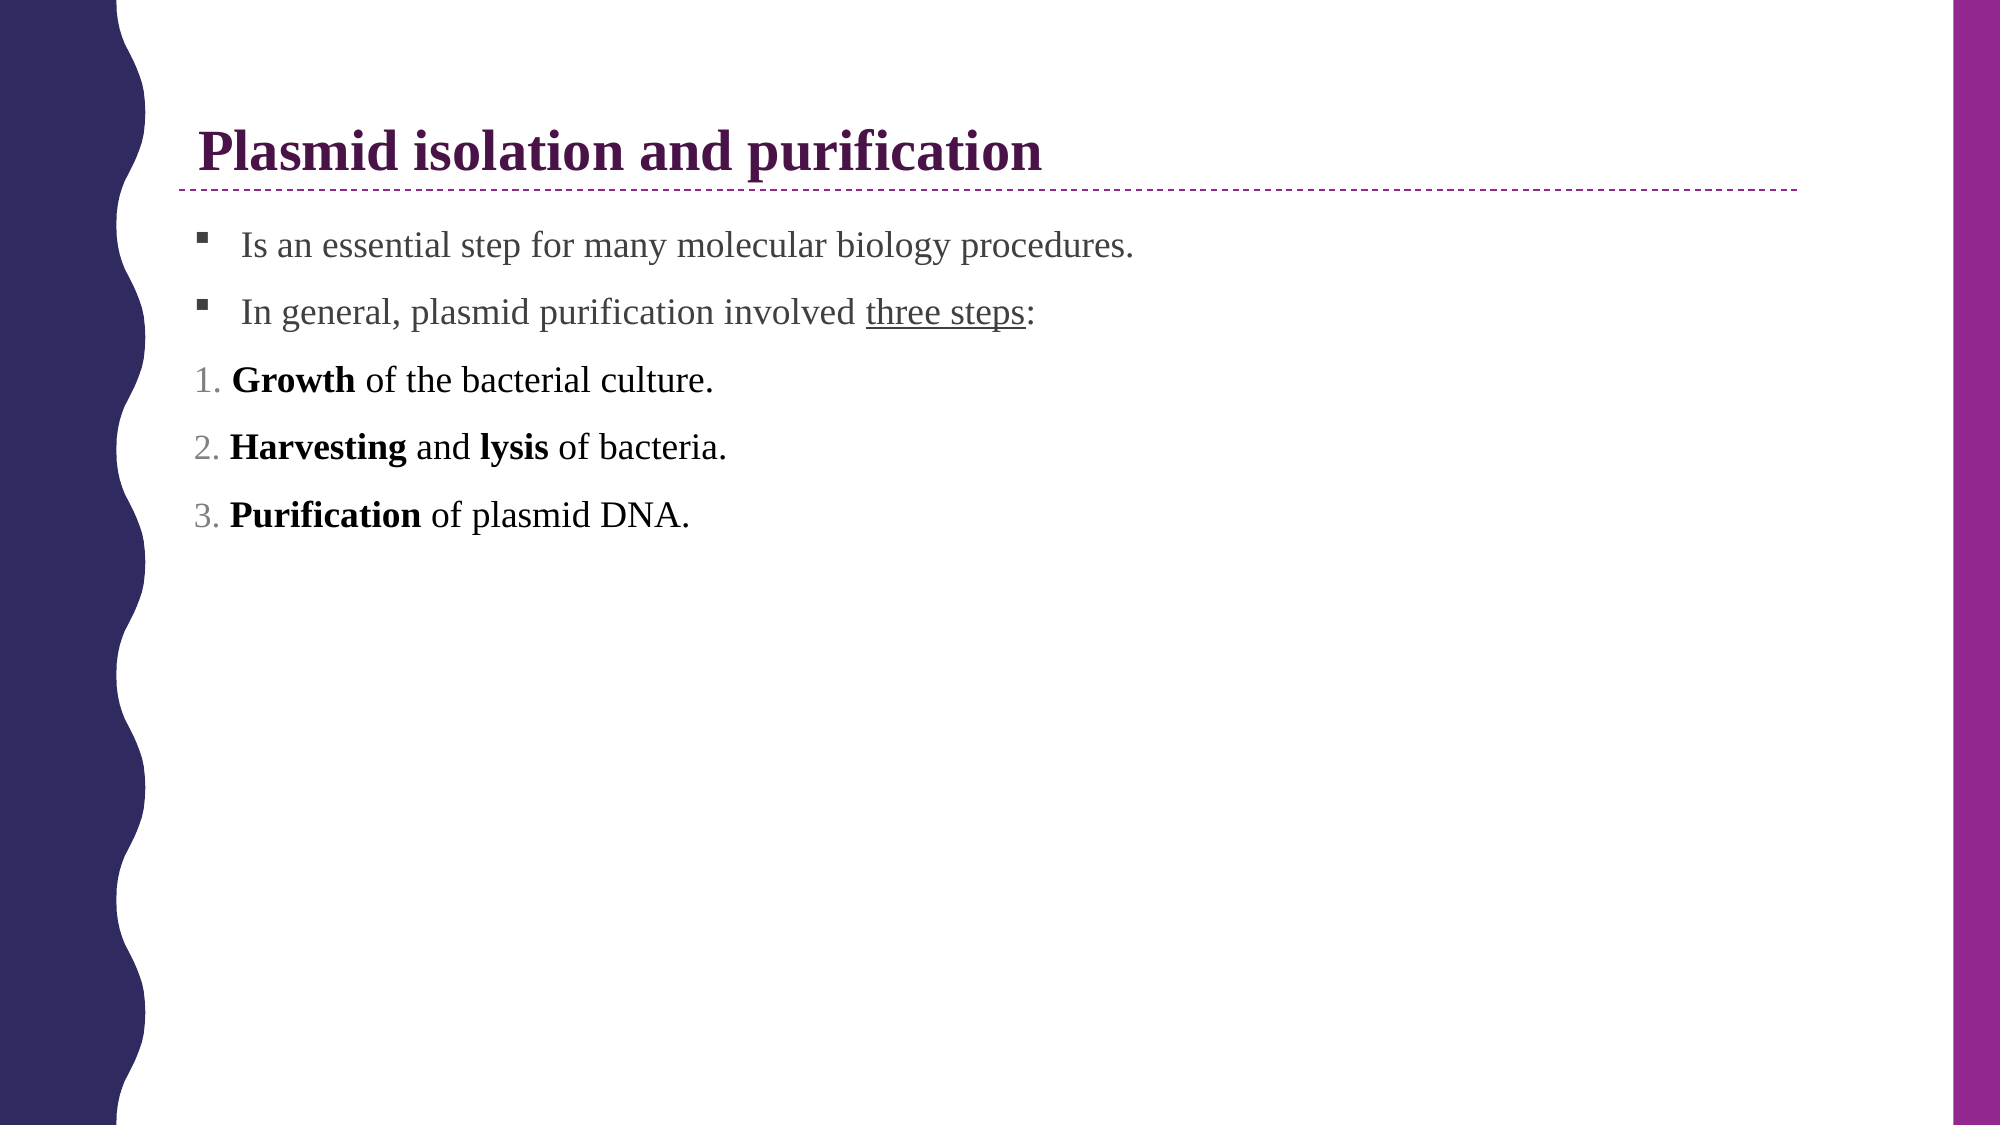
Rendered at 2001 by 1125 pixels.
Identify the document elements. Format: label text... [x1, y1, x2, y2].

text_box Is an essential step for many molecular biology procedures. In general, plasmid purification involved three steps: 1. Growth of the bacterial culture. 2. Harvesting and lysis of bacteria. 3. Purification of plasmid DNA. [179, 191, 1180, 543]
text_box Plasmid isolation and purification [183, 104, 1059, 190]
